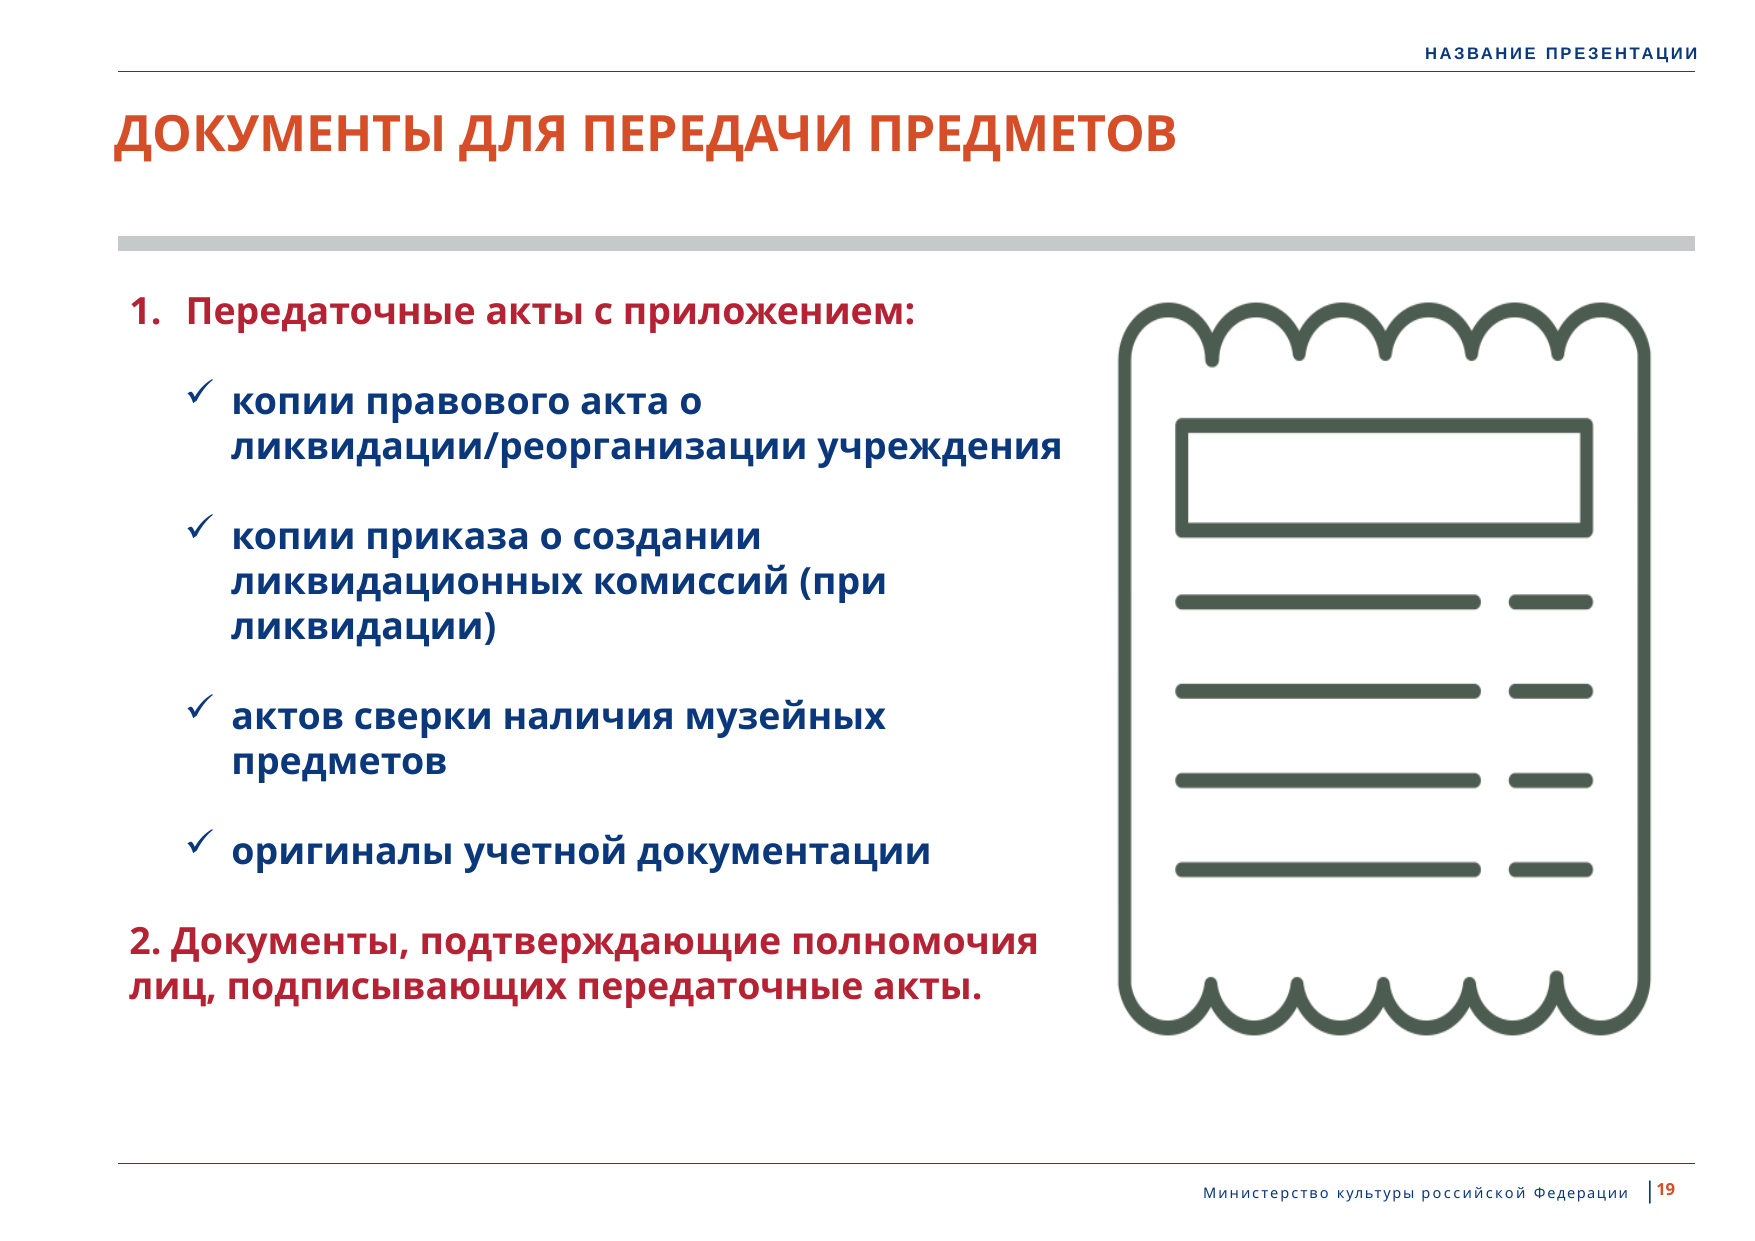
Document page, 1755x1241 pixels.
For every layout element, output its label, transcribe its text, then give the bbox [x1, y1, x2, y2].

footer Министерство культуры российской Федерации | [1177, 1177, 1657, 1205]
picture [1086, 262, 1690, 1072]
title ДОКУМЕНТЫ ДЛЯ ПЕРЕДАЧИ ПРЕДМЕТОВ [114, 101, 1703, 162]
text_box Передаточные акты с приложением: копии правового акта о ликвидации/реорганизации учреждения копии приказа о создании ликвидационных комиссий (при ликвидации) актов сверки наличия музейных предметов оригиналы учетной документации 2. Документы, подтверждающие полномочия лиц, подписывающих передаточные акты. [114, 279, 1081, 1060]
slide_number 19 [1652, 1182, 1690, 1203]
